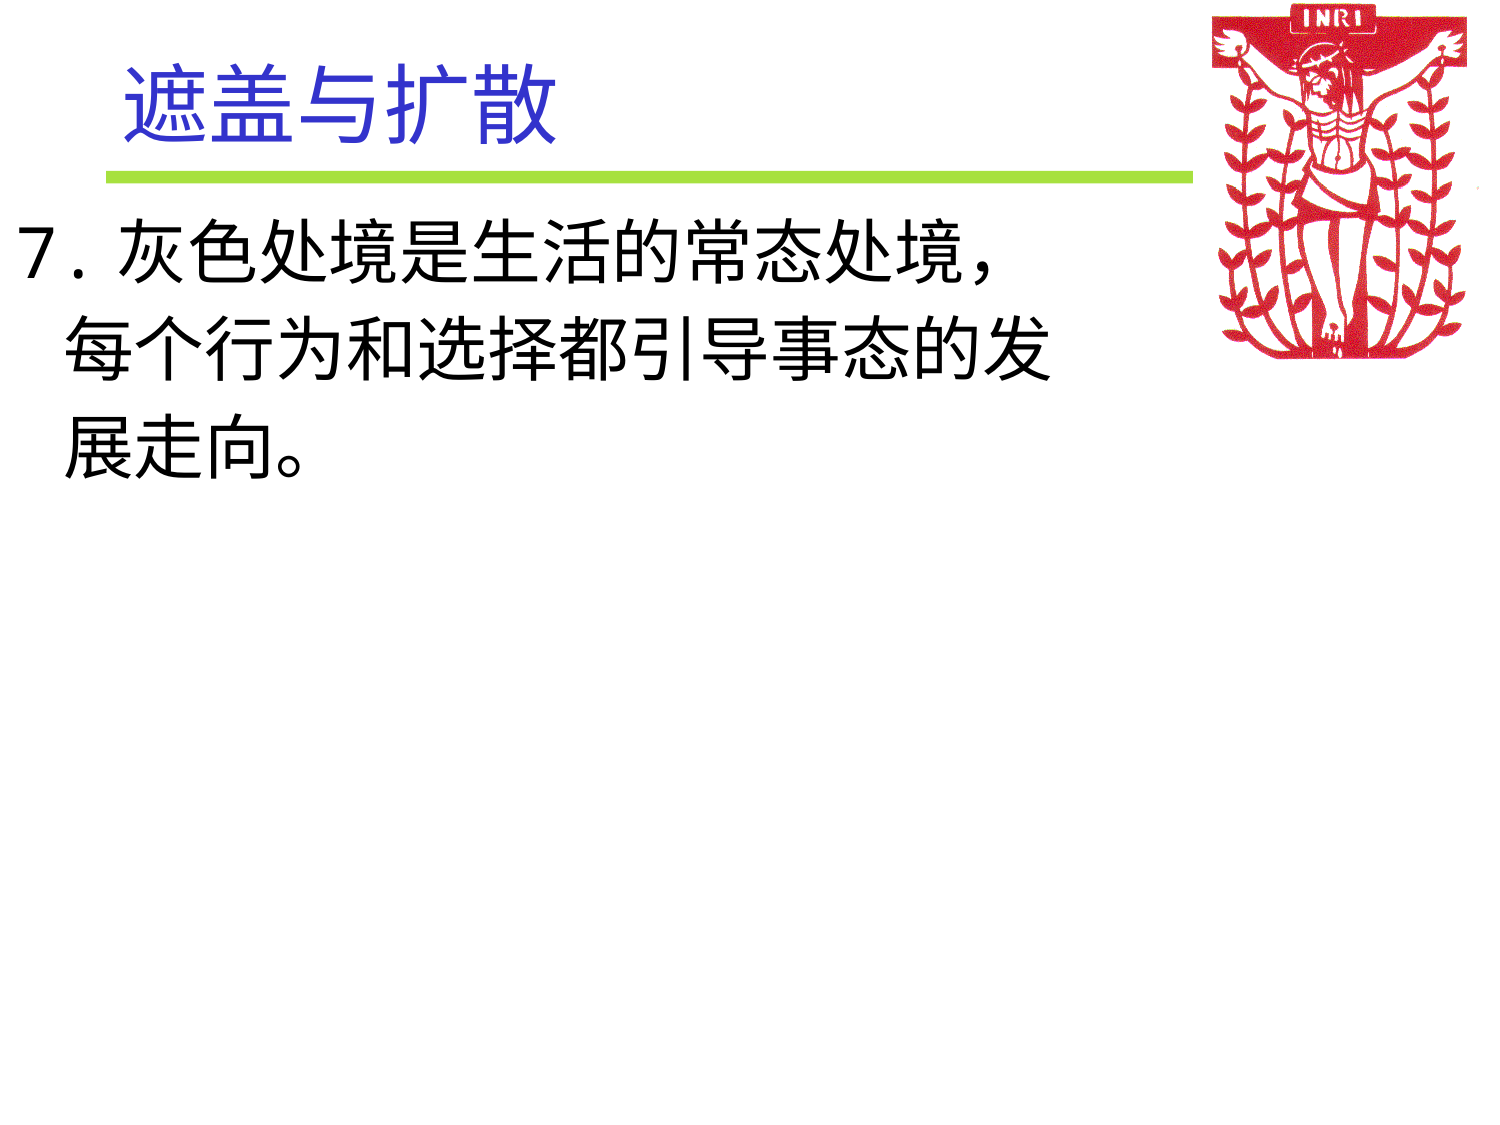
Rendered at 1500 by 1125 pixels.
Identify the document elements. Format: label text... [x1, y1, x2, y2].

title 遮盖与扩散 [105, 0, 1194, 209]
list 7.灰色处境是生活的常态处境， 每个行为和选择都引导事态的发 展走向。 [0, 209, 1207, 916]
text_box [374, 332, 1125, 459]
picture [1194, 0, 1500, 379]
